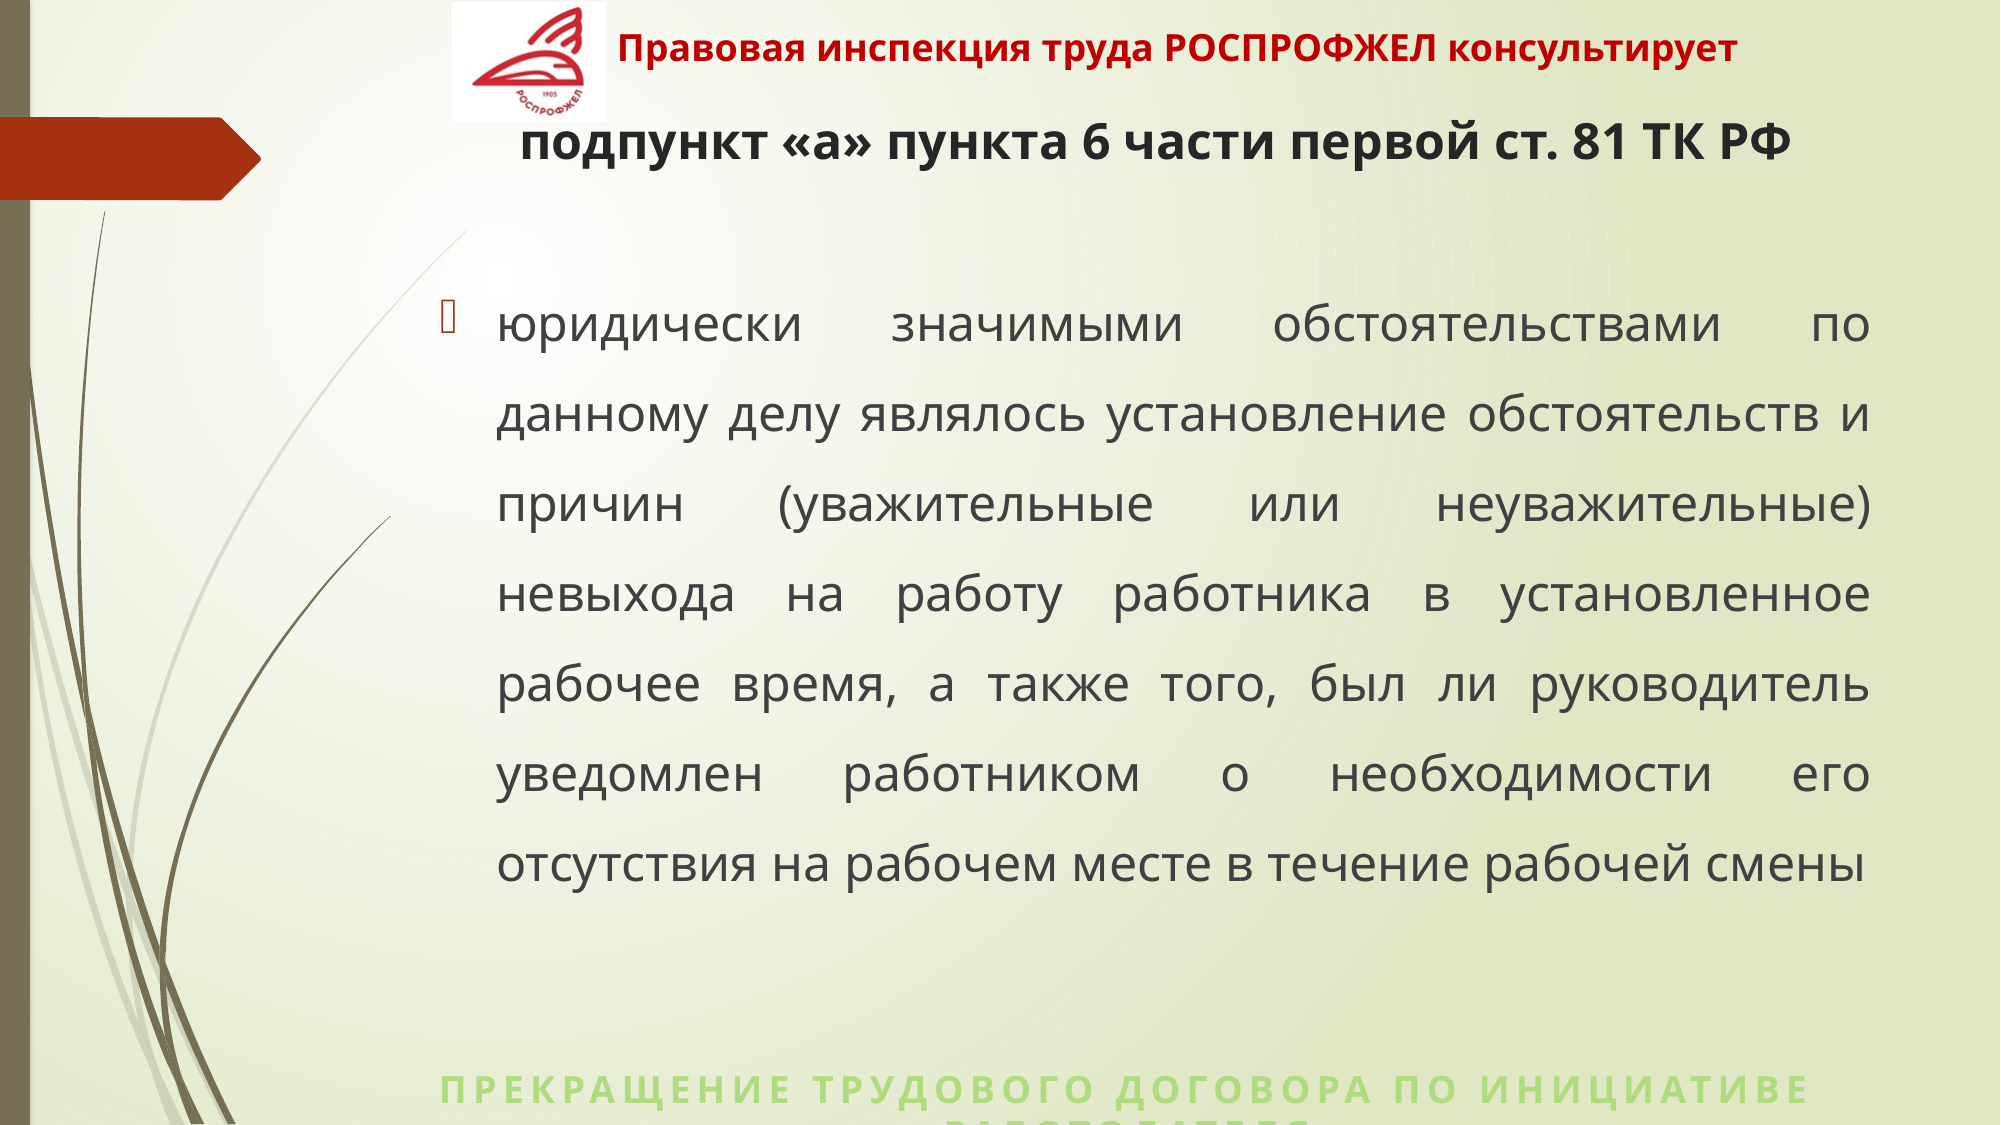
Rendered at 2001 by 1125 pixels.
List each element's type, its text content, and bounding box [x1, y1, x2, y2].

title подпункт «а» пункта 6 части первой ст. 81 ТК РФ [425, 102, 1888, 186]
picture [452, 2, 606, 122]
list юридически значимыми обстоятельствами по данному делу являлось установление обстоятельств и причин (уважительные или неуважительные) невыхода на работу работника в установленное рабочее время, а также того, был ли руководитель уведомлен работником о необходимости его отсутствия на рабочем месте в течение рабочей смены [424, 254, 1888, 970]
text_box прекращение трудового договора по инициативе работодателя [254, 1058, 2000, 1125]
text_box Правовая инспекция труда РОСПРОФЖЕЛ консультирует [610, 16, 1888, 77]
